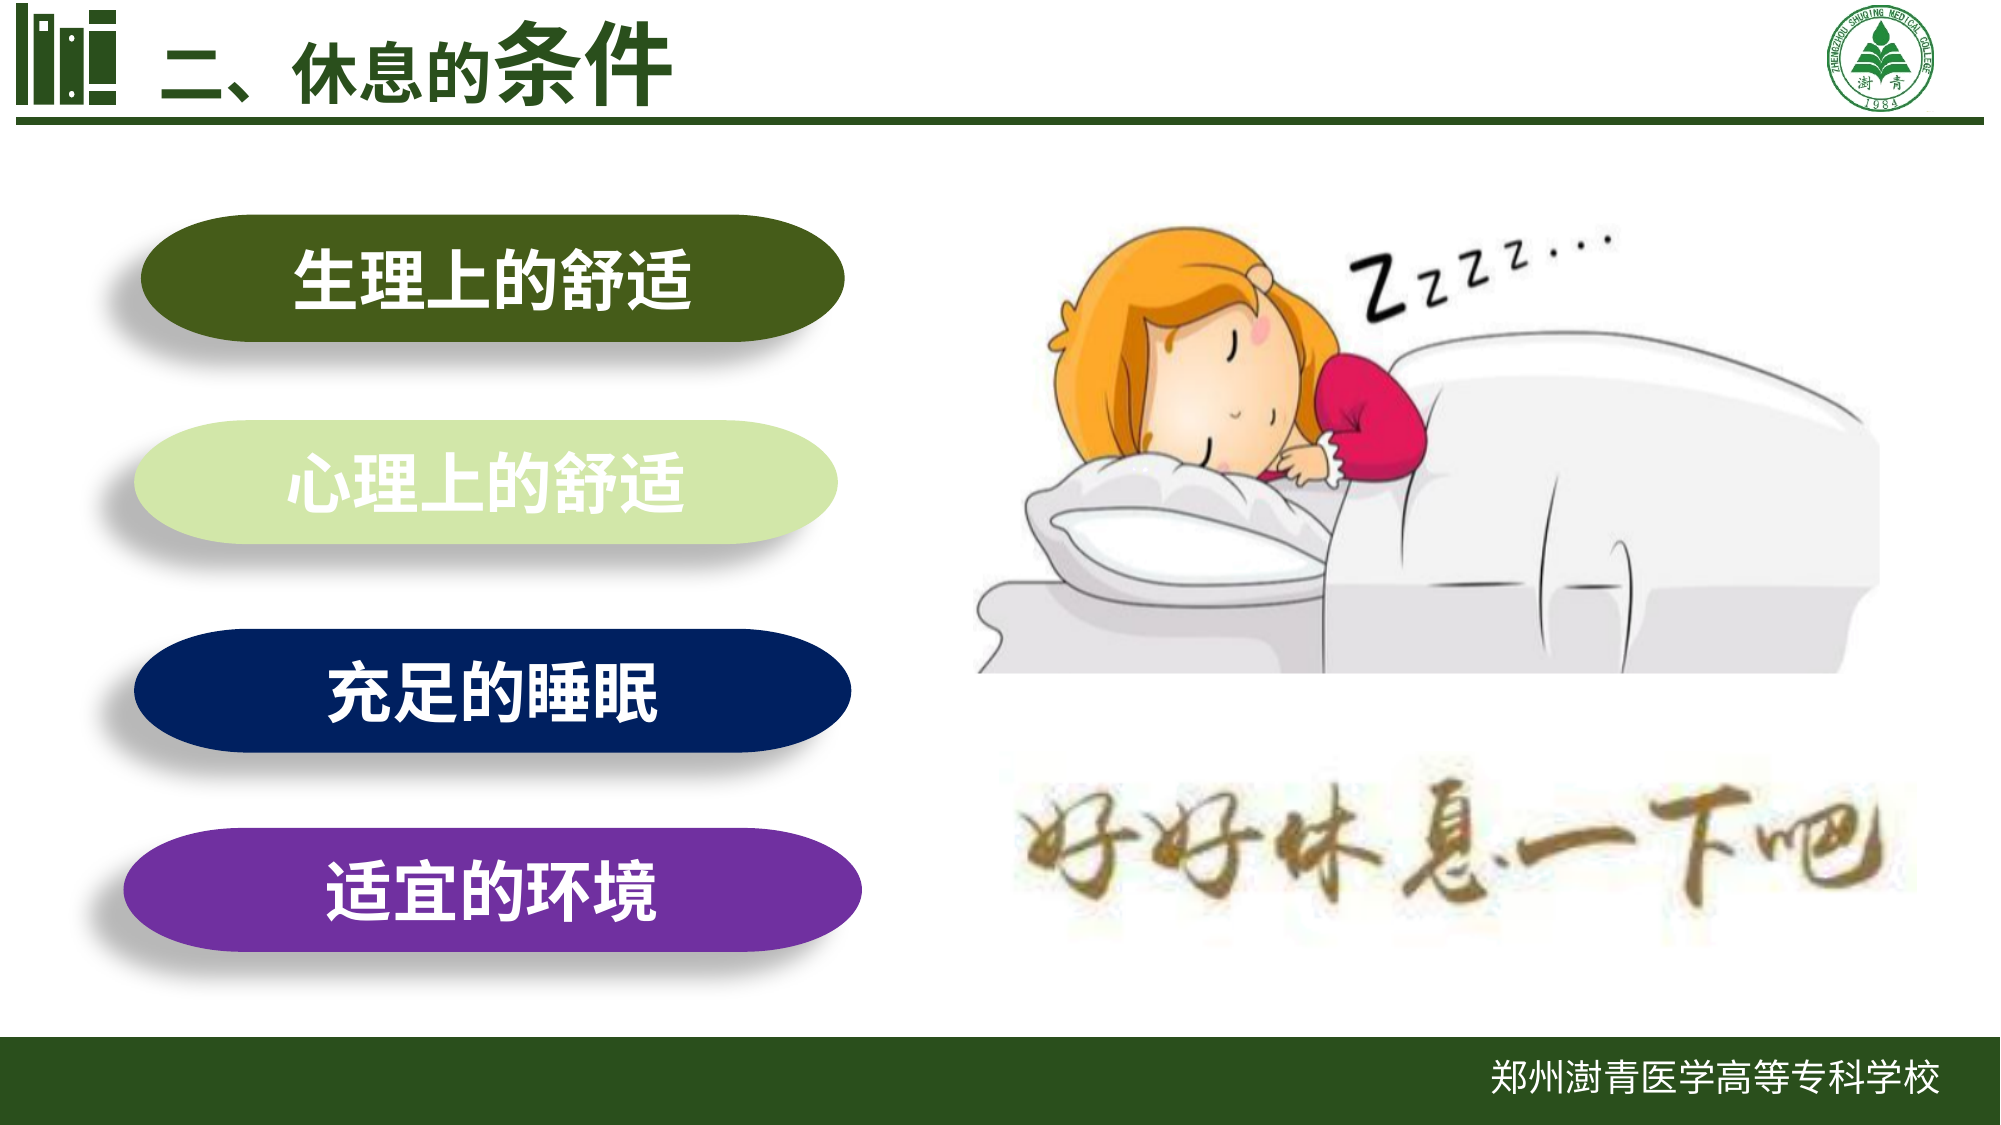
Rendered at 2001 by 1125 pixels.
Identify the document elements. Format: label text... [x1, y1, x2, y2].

picture [999, 751, 1917, 976]
text_box 适宜的环境 [122, 826, 864, 953]
text_box 二、休息的条件 [143, 0, 691, 125]
text_box 郑州澍青医学高等专科学校 [1431, 1046, 2000, 1116]
text_box 生理上的舒适 [139, 213, 846, 344]
picture [973, 159, 1890, 681]
picture [1827, 5, 1934, 112]
text_box 心理上的舒适 [133, 419, 839, 546]
text_box 充足的睡眠 [133, 627, 853, 754]
